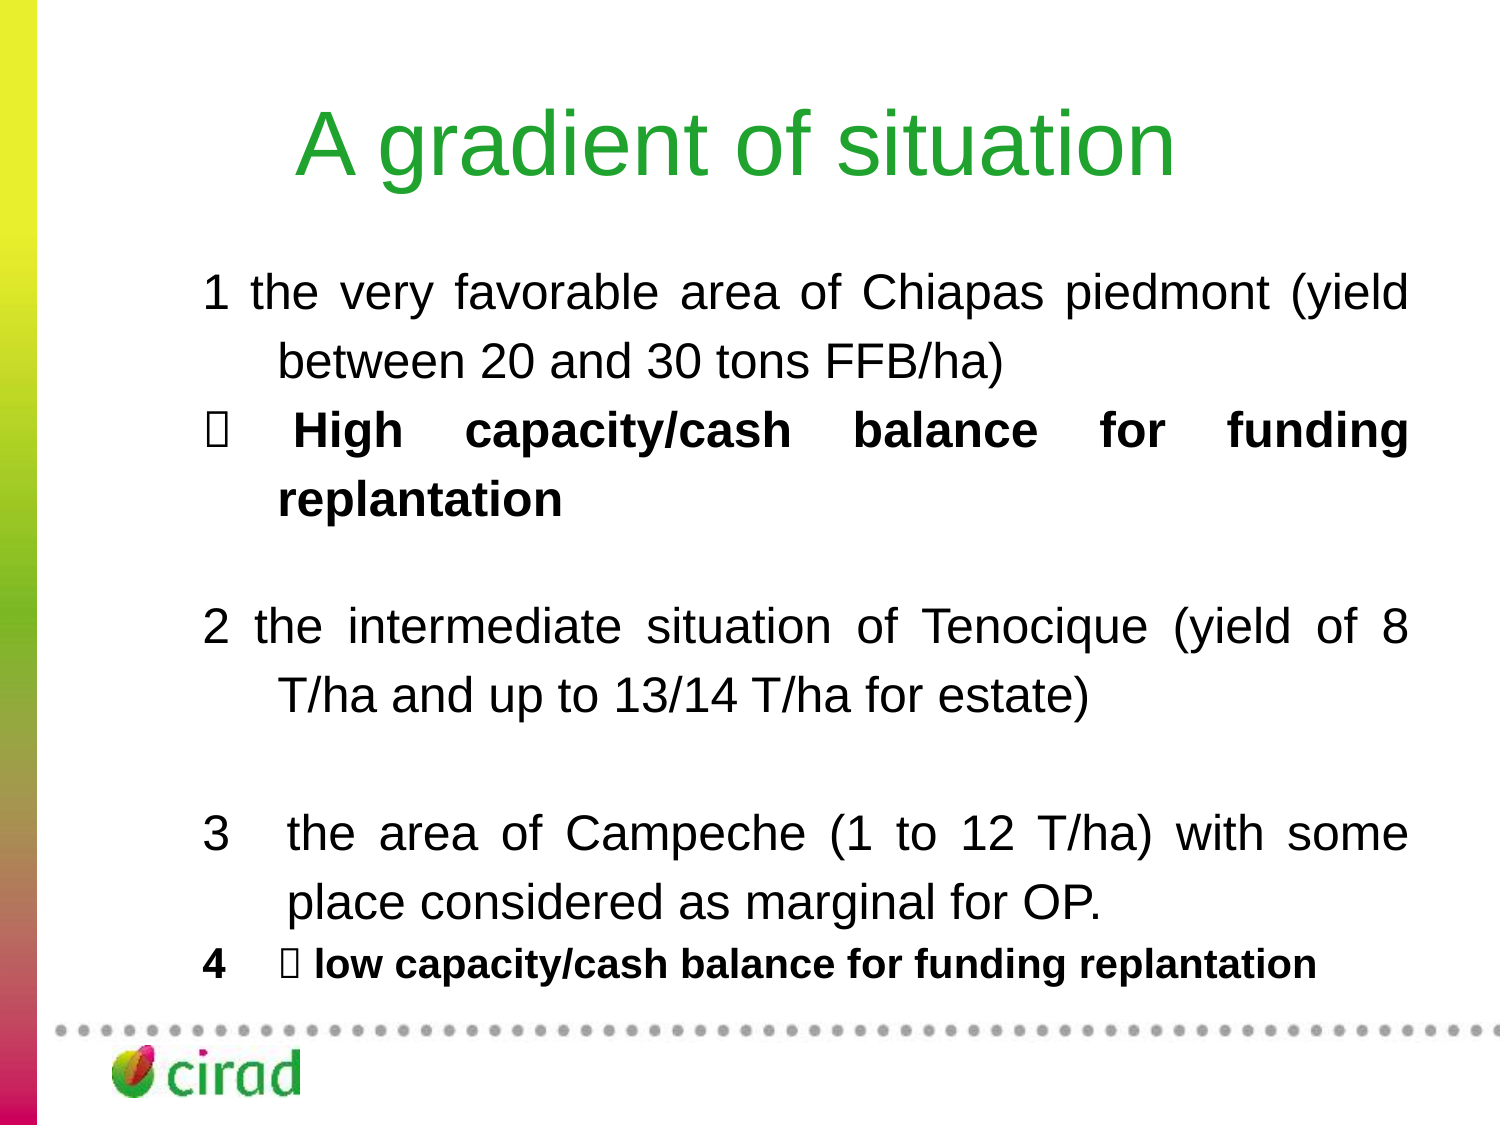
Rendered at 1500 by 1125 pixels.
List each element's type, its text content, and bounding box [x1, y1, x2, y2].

title A gradient of situation [75, 45, 1425, 233]
picture [0, 0, 37, 1125]
picture [112, 1064, 300, 1098]
picture [1425, 1022, 1500, 1043]
picture [54, 1022, 74, 1043]
text_box 1 the very favorable area of Chiapas piedmont (yield between 20 and 30 tons FFB/ha)  High capacity/cash balance for funding replantation 2 the intermediate situation of Tenocique (yield of 8 T/ha and up to 13/14 T/ha for estate) the area of Campeche (1 to 12 T/ha) with some place considered as marginal for OP.  low capacity/cash balance for funding replantation [74, 243, 1425, 1064]
